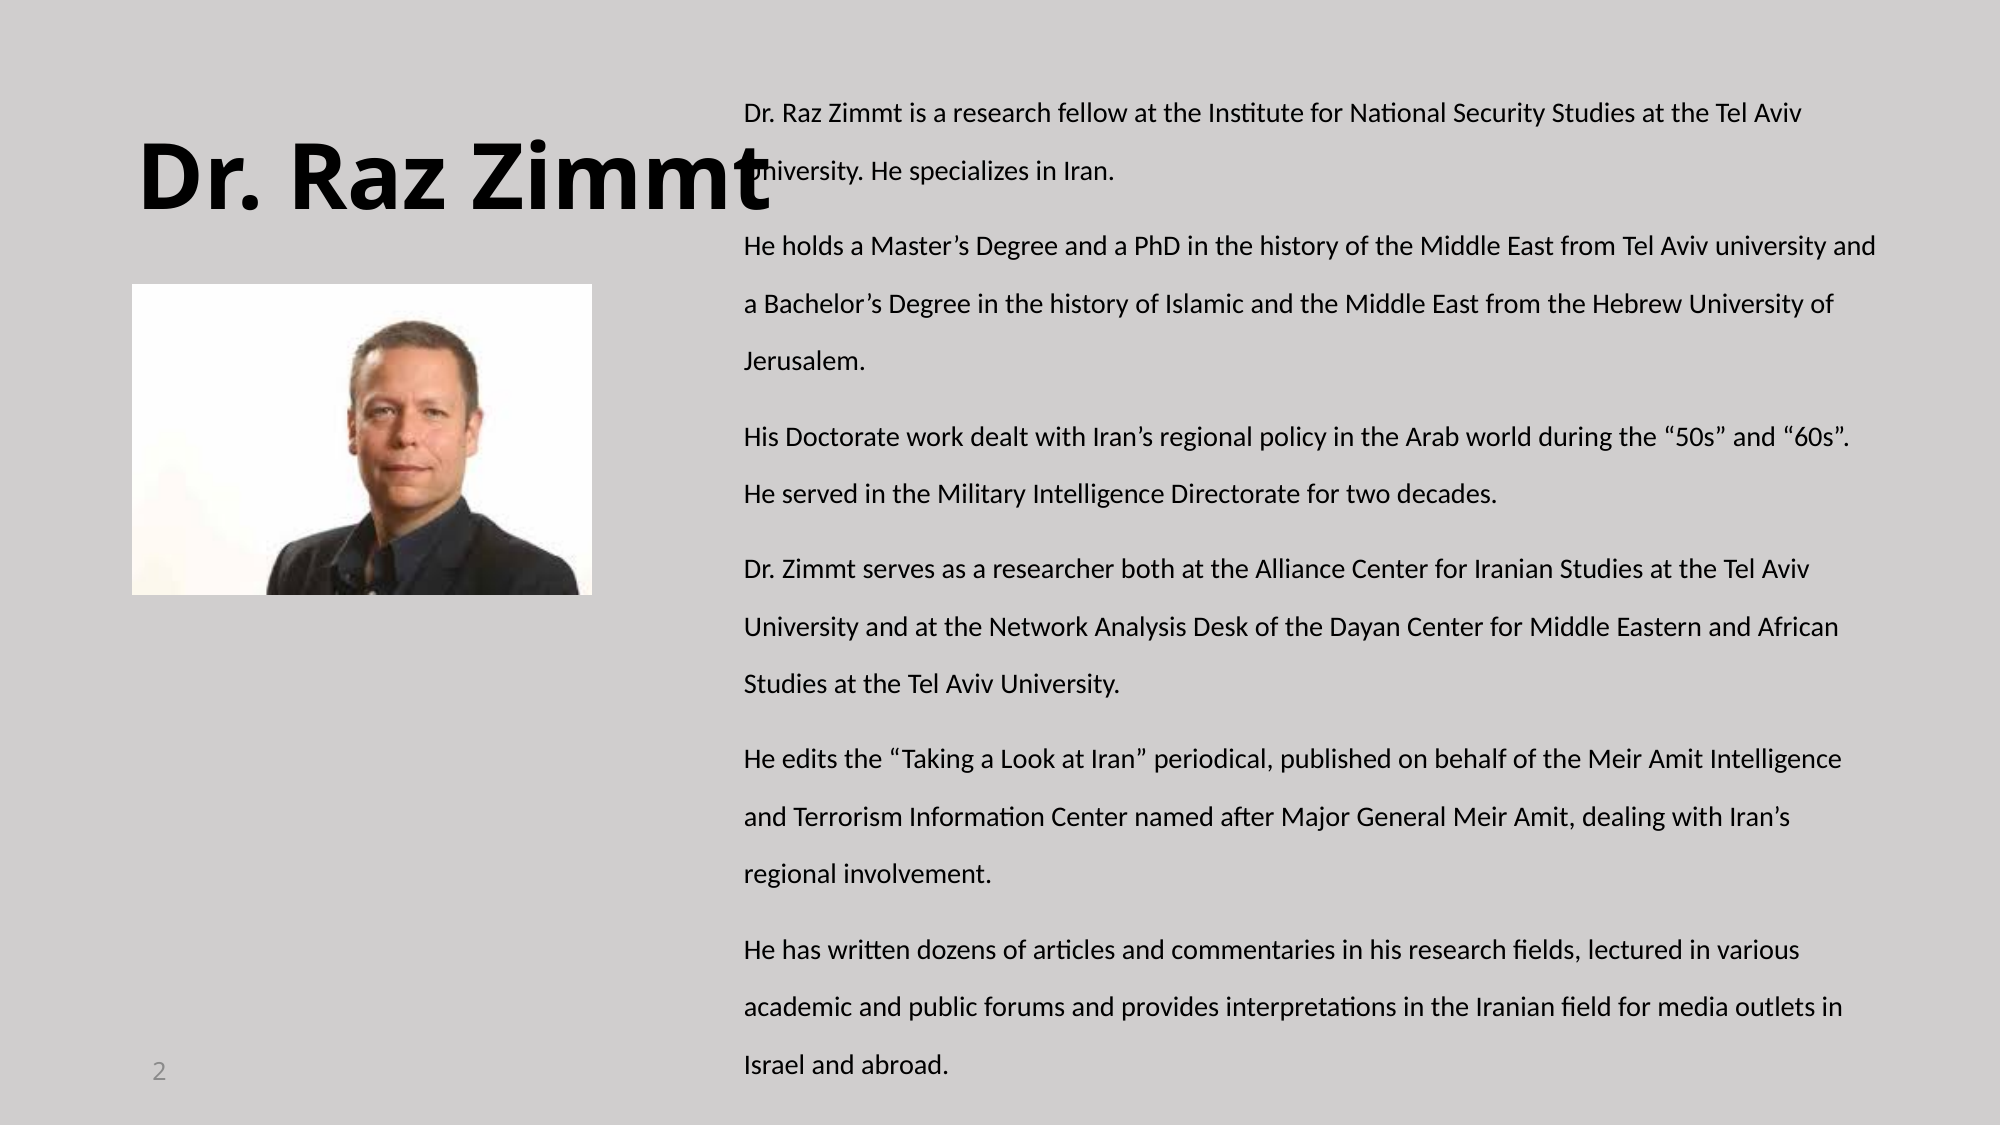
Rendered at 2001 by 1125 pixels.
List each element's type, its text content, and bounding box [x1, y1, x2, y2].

picture [132, 284, 592, 595]
title Dr. Raz Zimmt [121, 70, 728, 289]
slide_number 2 [137, 1042, 588, 1103]
list Dr. Raz Zimmt is a research fellow at the Institute for National Security Studies at the Tel Aviv University. He specializes in Iran. He holds a Master’s Degree and a PhD in the history of the Middle East from Tel Aviv university and a Bachelor’s Degree in the history of Islamic and the Middle East from the Hebrew University of Jerusalem. His Doctorate work dealt with Iran’s regional policy in the Arab world during the “50s” and “60s”. He served in the Military Intelligence Directorate for two decades. Dr. Zimmt serves as a researcher both at the Alliance Center for Iranian Studies at the Tel Aviv University and at the Network Analysis Desk of the Dayan Center for Middle Eastern and African Studies at the Tel Aviv University. He edits the “Taking a Look at Iran” periodical, published on behalf of the Meir Amit Intelligence and Terrorism Information Center named after Major General Meir Amit, dealing with Iran’s regional involvement. He has written dozens of articles and commentaries in his research fields, lectured in various academic and public forums and provides interpretations in the Iranian field for media outlets in Israel and abroad. [728, 63, 1893, 1088]
